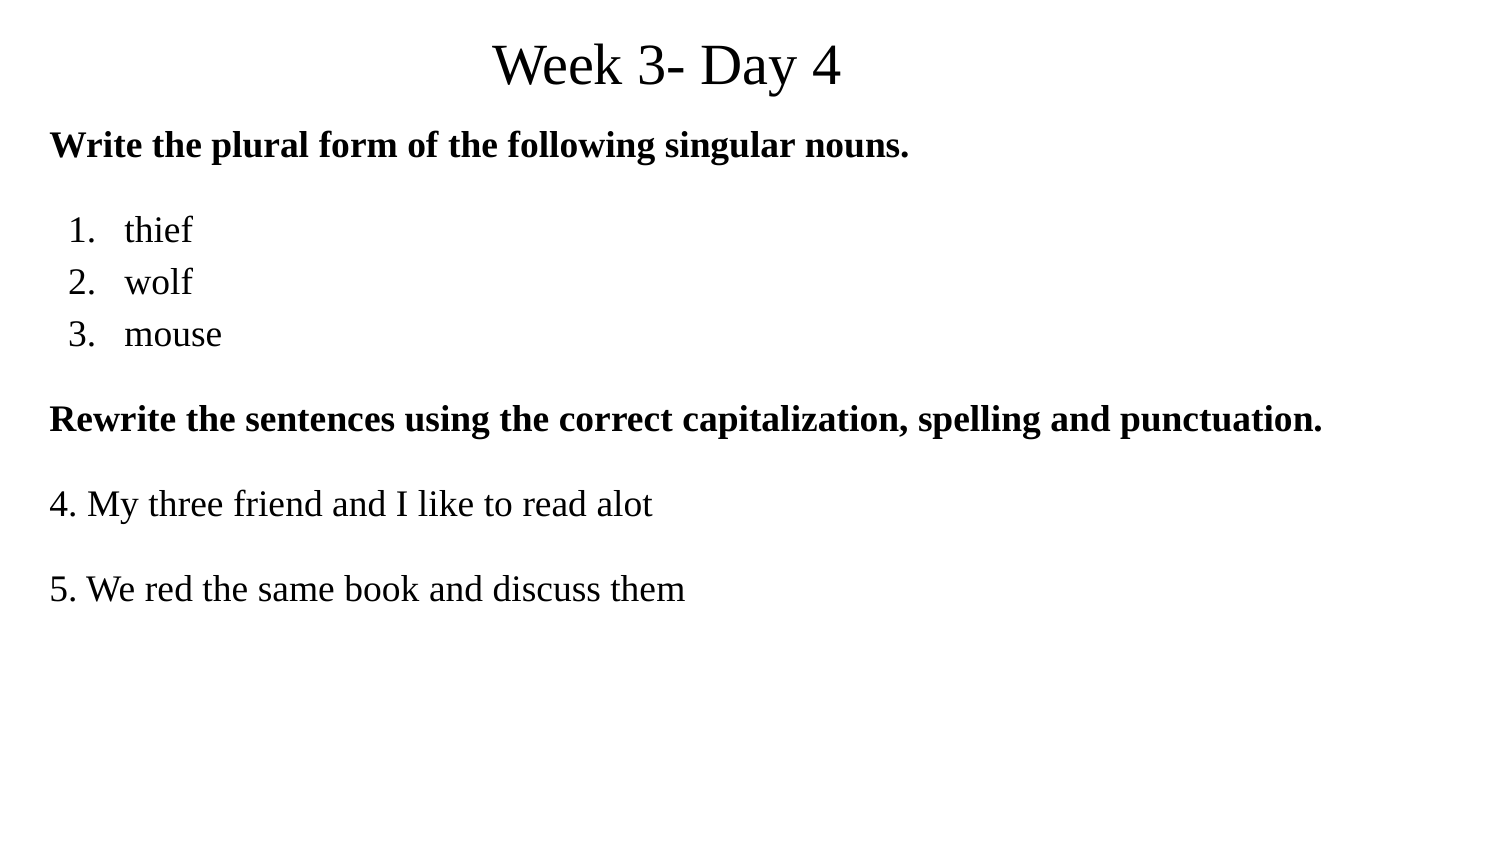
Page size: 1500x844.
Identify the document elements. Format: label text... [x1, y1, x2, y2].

list Write the plural form of the following singular nouns. thief wolf mouse Rewrite the sentences using the correct capitalization, spelling and punctuation. 4. My three friend and I like to read alot 5. We red the same book and discuss them [34, 98, 1433, 784]
title Week 3- Day 4 [477, 11, 886, 98]
